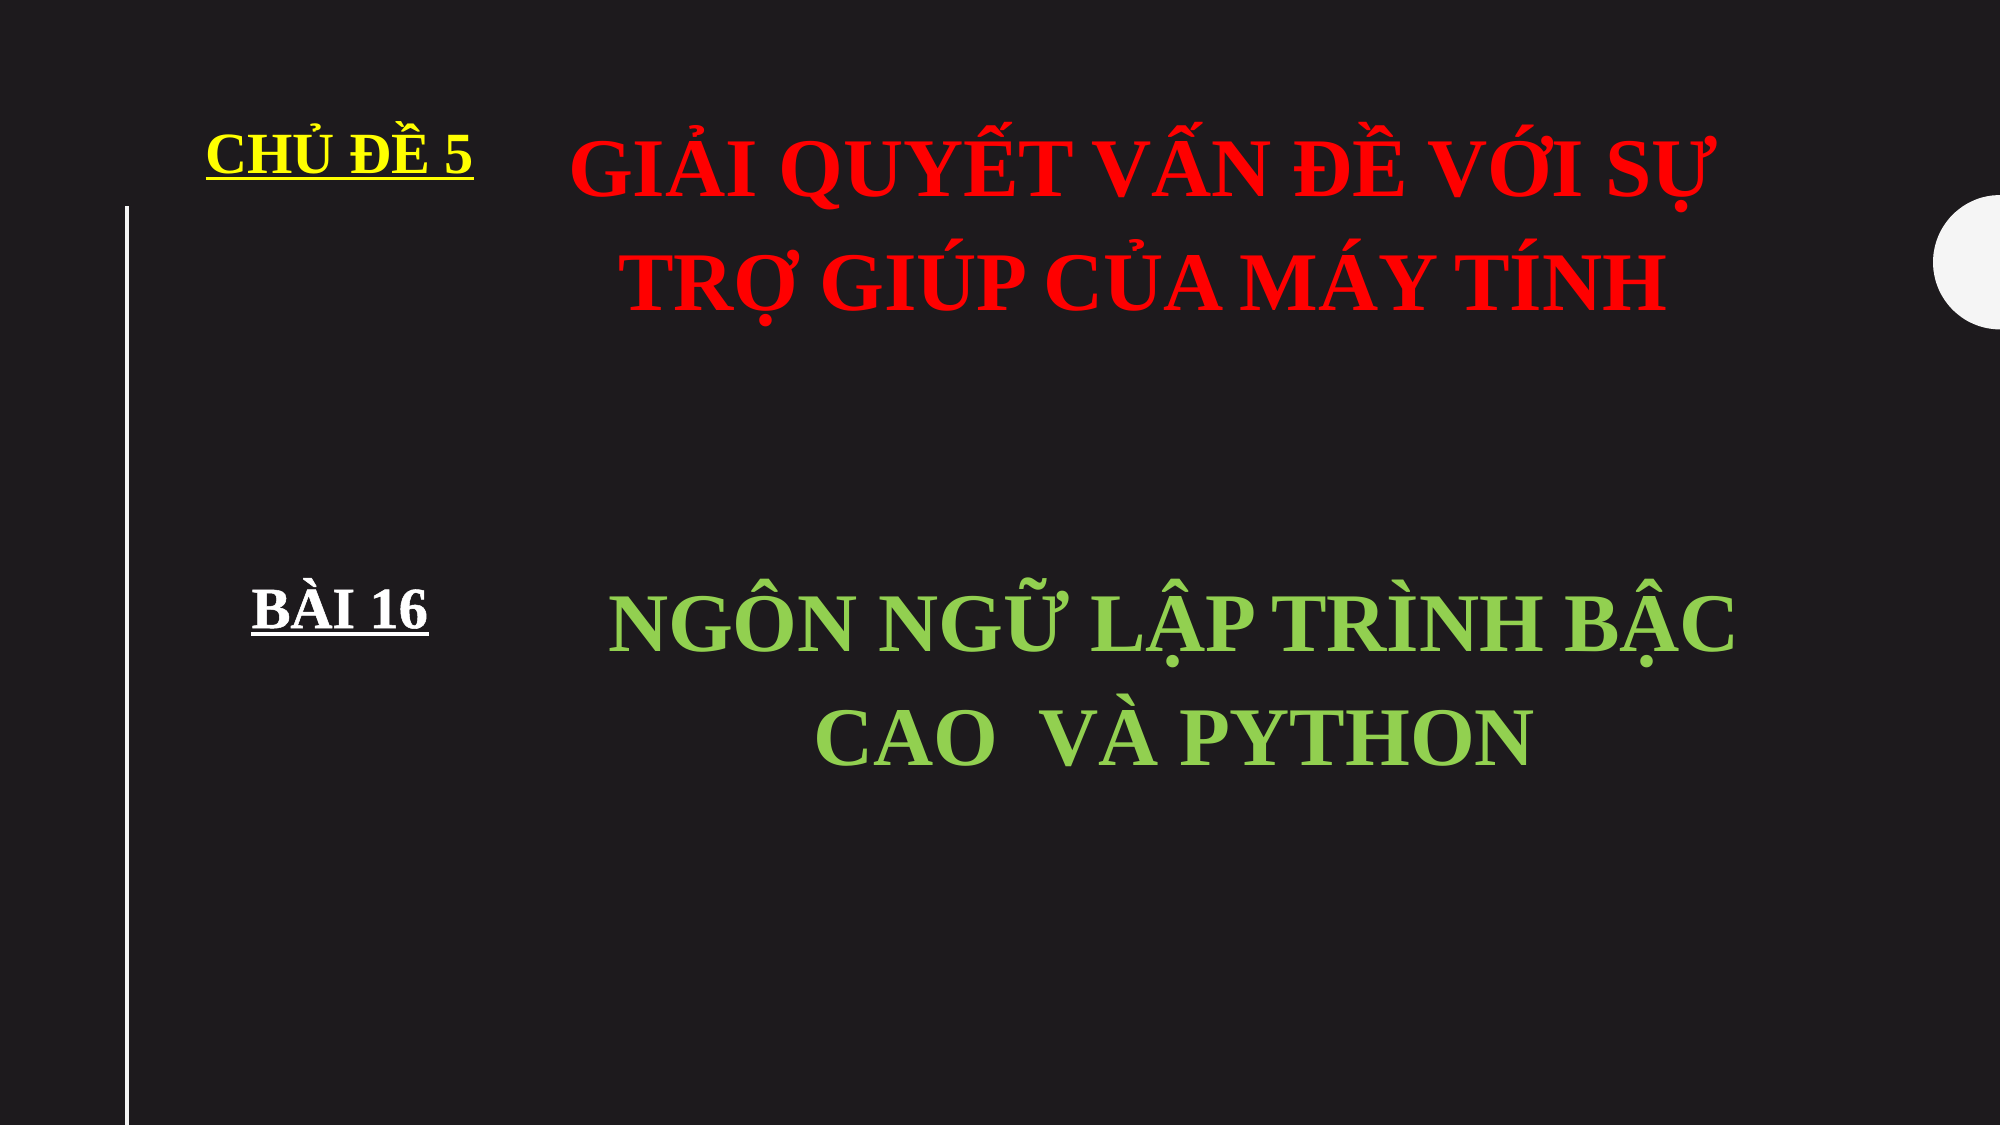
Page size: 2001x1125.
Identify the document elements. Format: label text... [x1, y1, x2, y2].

text_box CHỦ ĐỀ 5 [190, 107, 475, 193]
text_box BÀI 16 [236, 562, 443, 648]
subtitle NGÔN NGỮ LẬP TRÌNH BẬC CAO VÀ PYTHON [527, 546, 1822, 803]
text_box GIẢI QUYẾT VẤN ĐỀ VỚI SỰ TRỢ GIÚP CỦA MÁY TÍNH [475, 91, 1811, 450]
